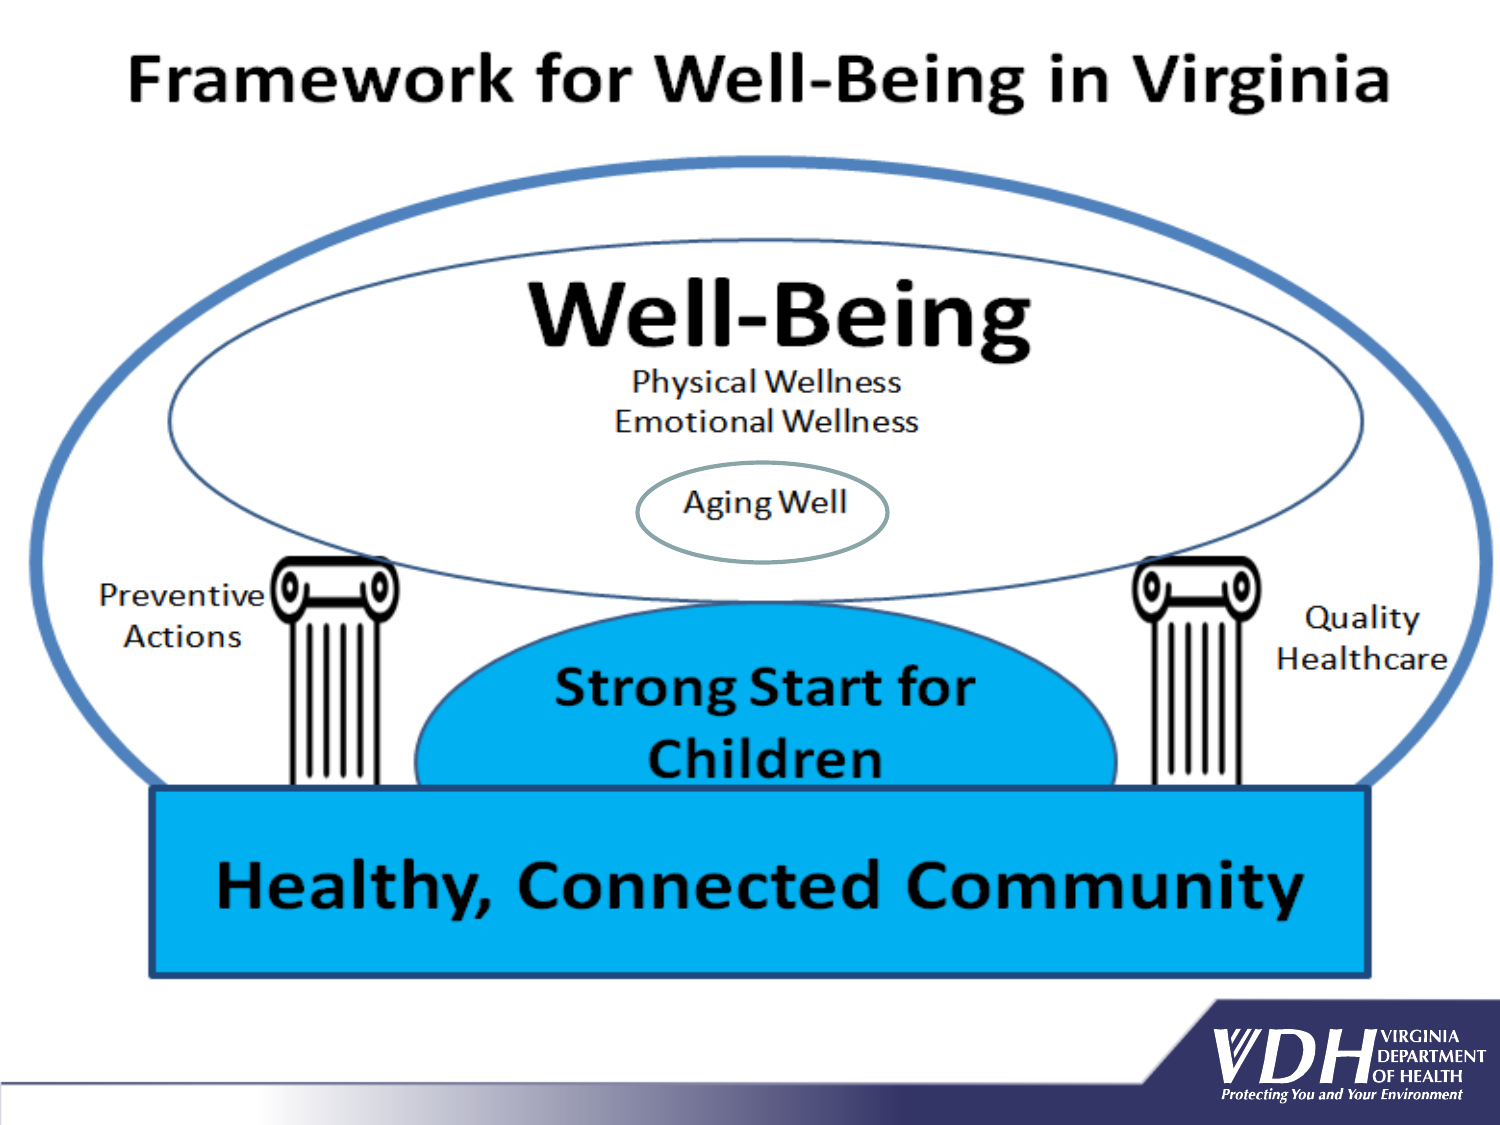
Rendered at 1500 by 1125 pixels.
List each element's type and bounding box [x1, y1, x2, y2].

picture [15, 37, 1500, 989]
